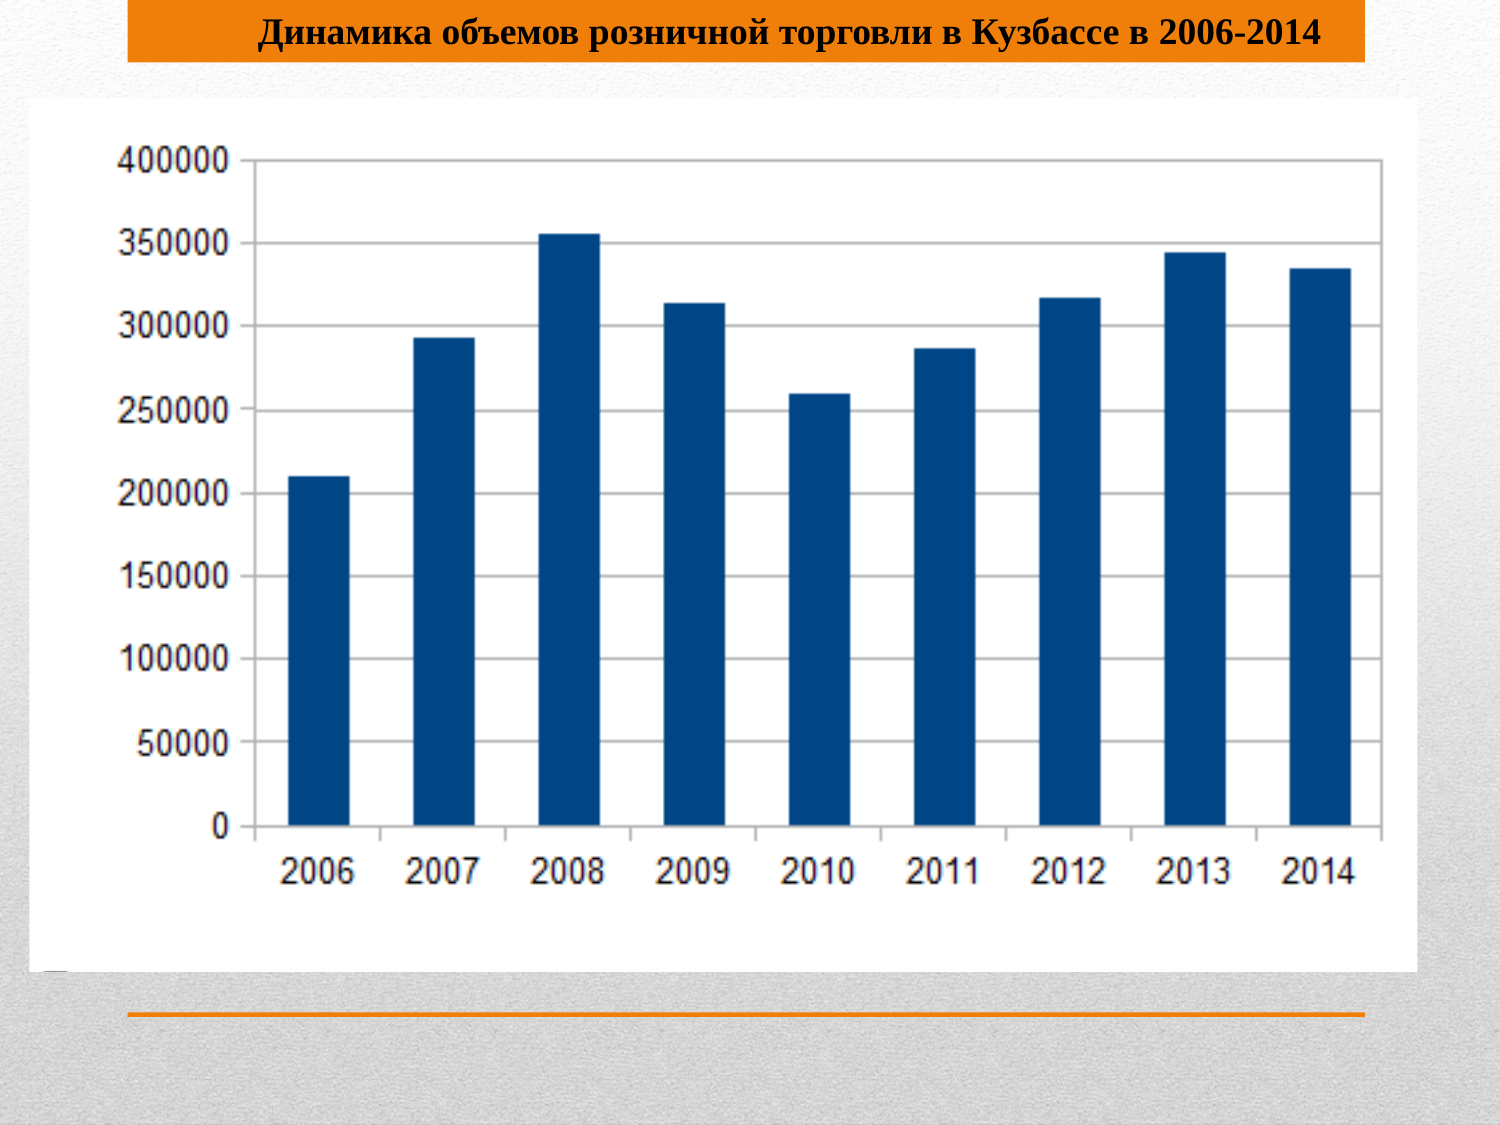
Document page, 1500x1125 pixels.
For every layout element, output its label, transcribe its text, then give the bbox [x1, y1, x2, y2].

picture [28, 97, 1419, 972]
text_box Динамика объемов розничной торговли в Кузбассе в 2006-2014 [135, 0, 1444, 60]
